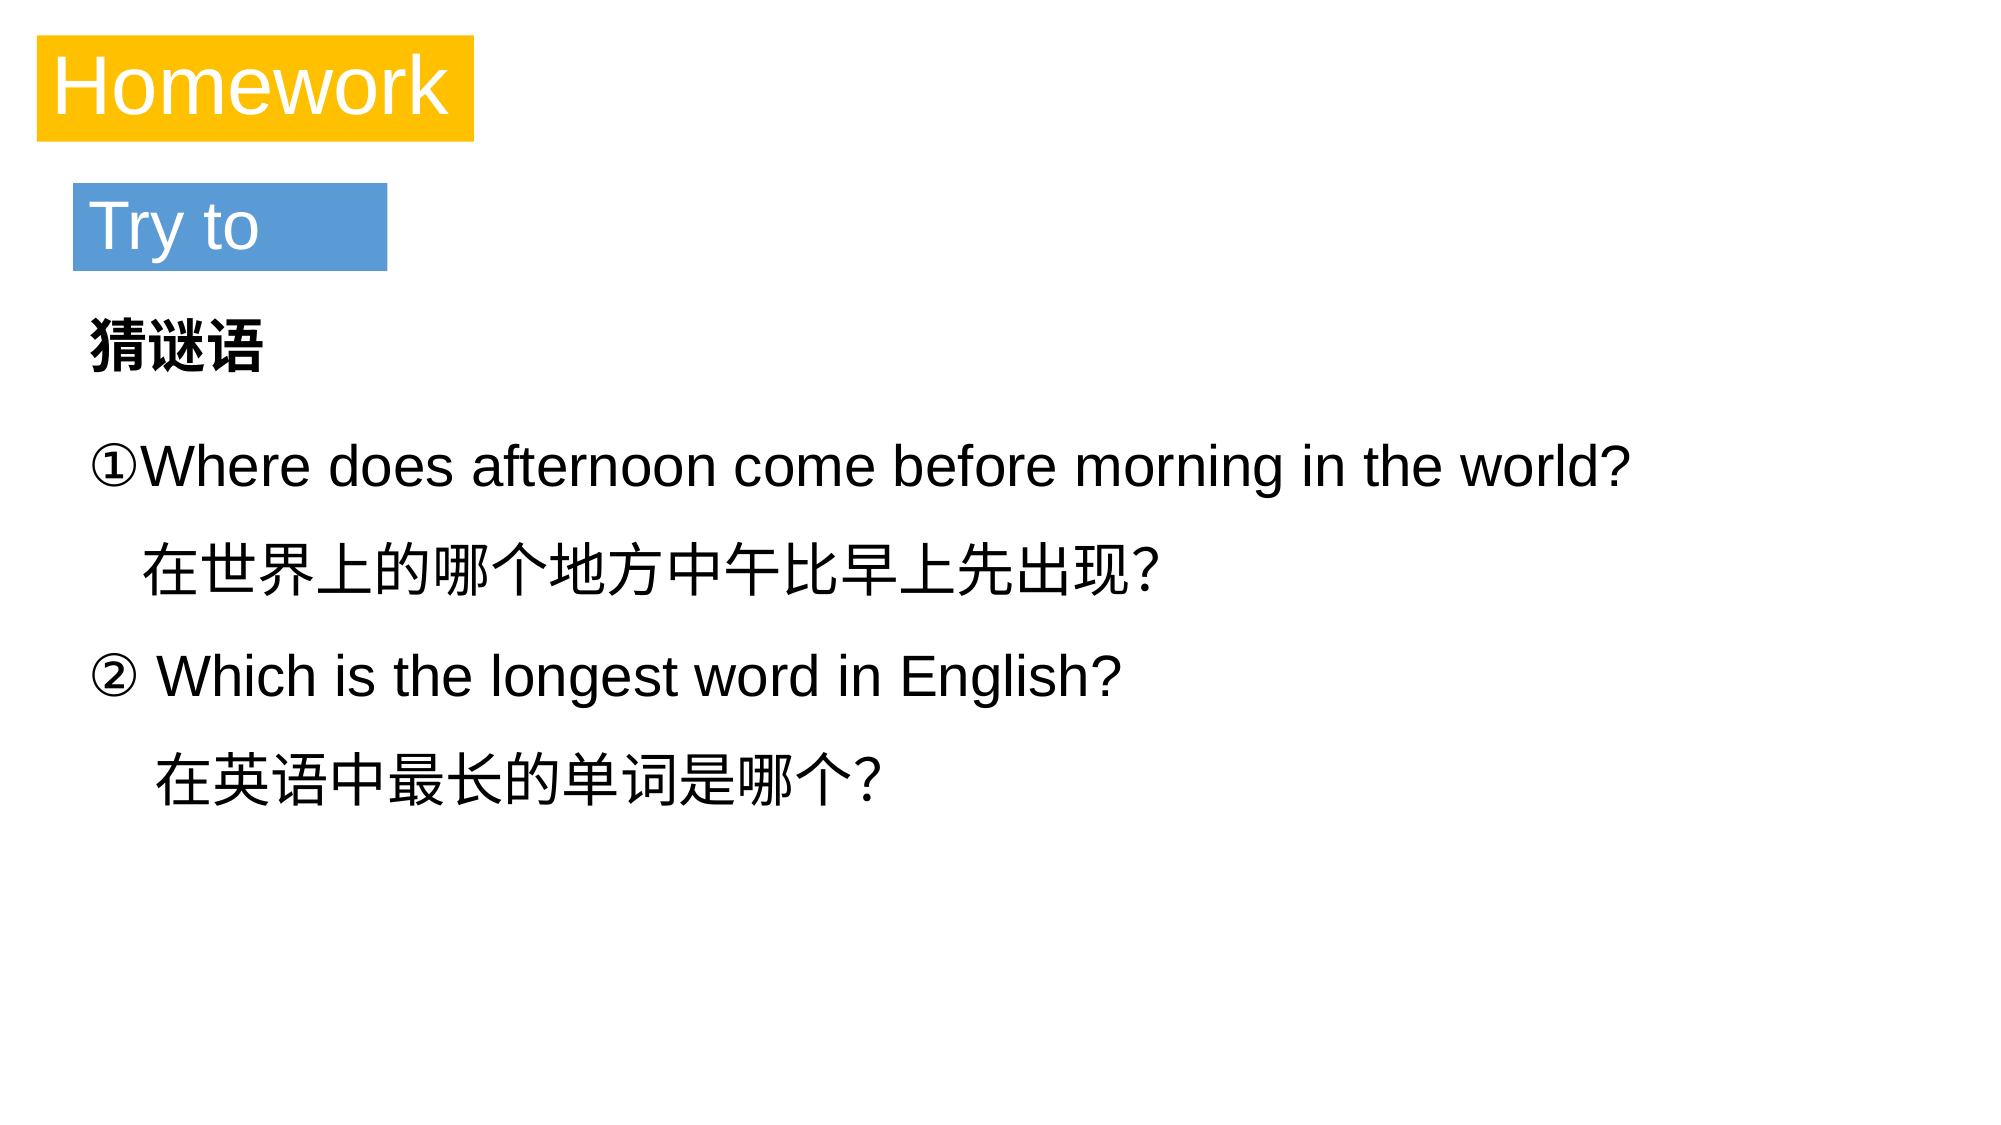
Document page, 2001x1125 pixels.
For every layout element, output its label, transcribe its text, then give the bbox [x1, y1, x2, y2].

text_box ①Where does afternoon come before morning in the world? 在世界上的哪个地方中午比早上先出现？ ② Which is the longest word in English? 在英语中最长的单词是哪个？ [73, 386, 1899, 821]
text_box 猜谜语 [74, 301, 280, 386]
text_box Homework [36, 35, 474, 142]
text_box Try to do: [73, 183, 388, 271]
